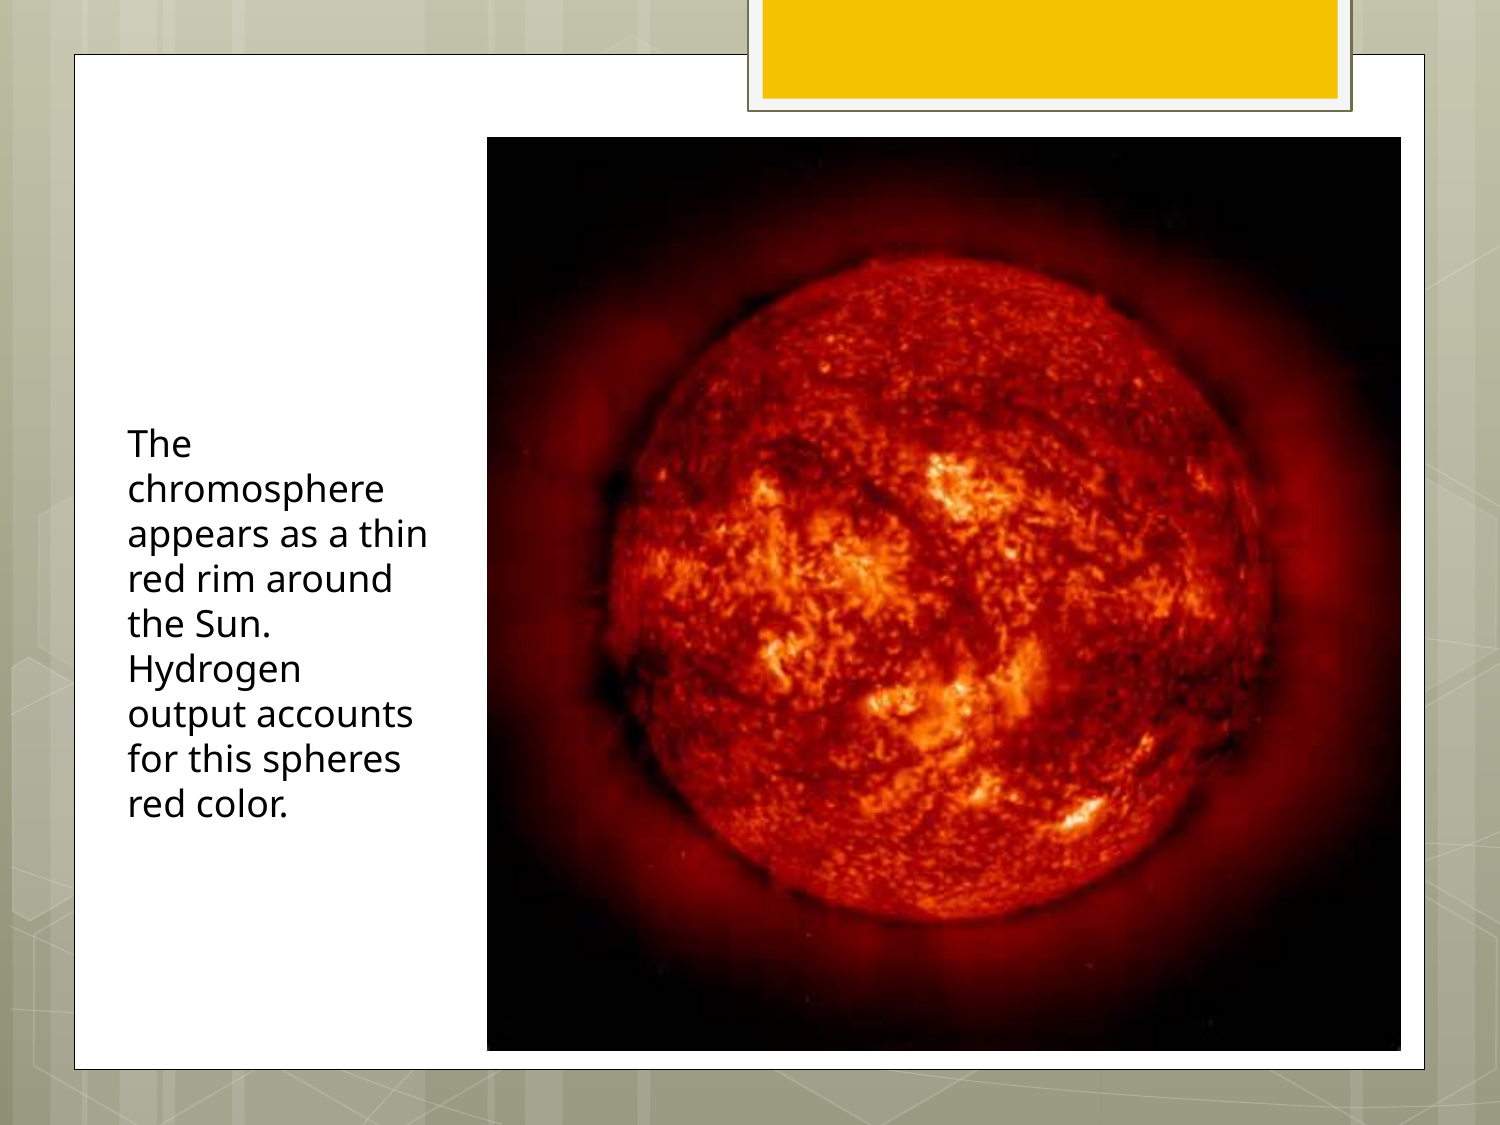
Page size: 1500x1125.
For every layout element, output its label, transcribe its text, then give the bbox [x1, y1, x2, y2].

text_box The chromosphere appears as a thin red rim around the Sun. Hydrogen output accounts for this spheres red color. [112, 412, 463, 833]
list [487, 137, 1401, 1051]
